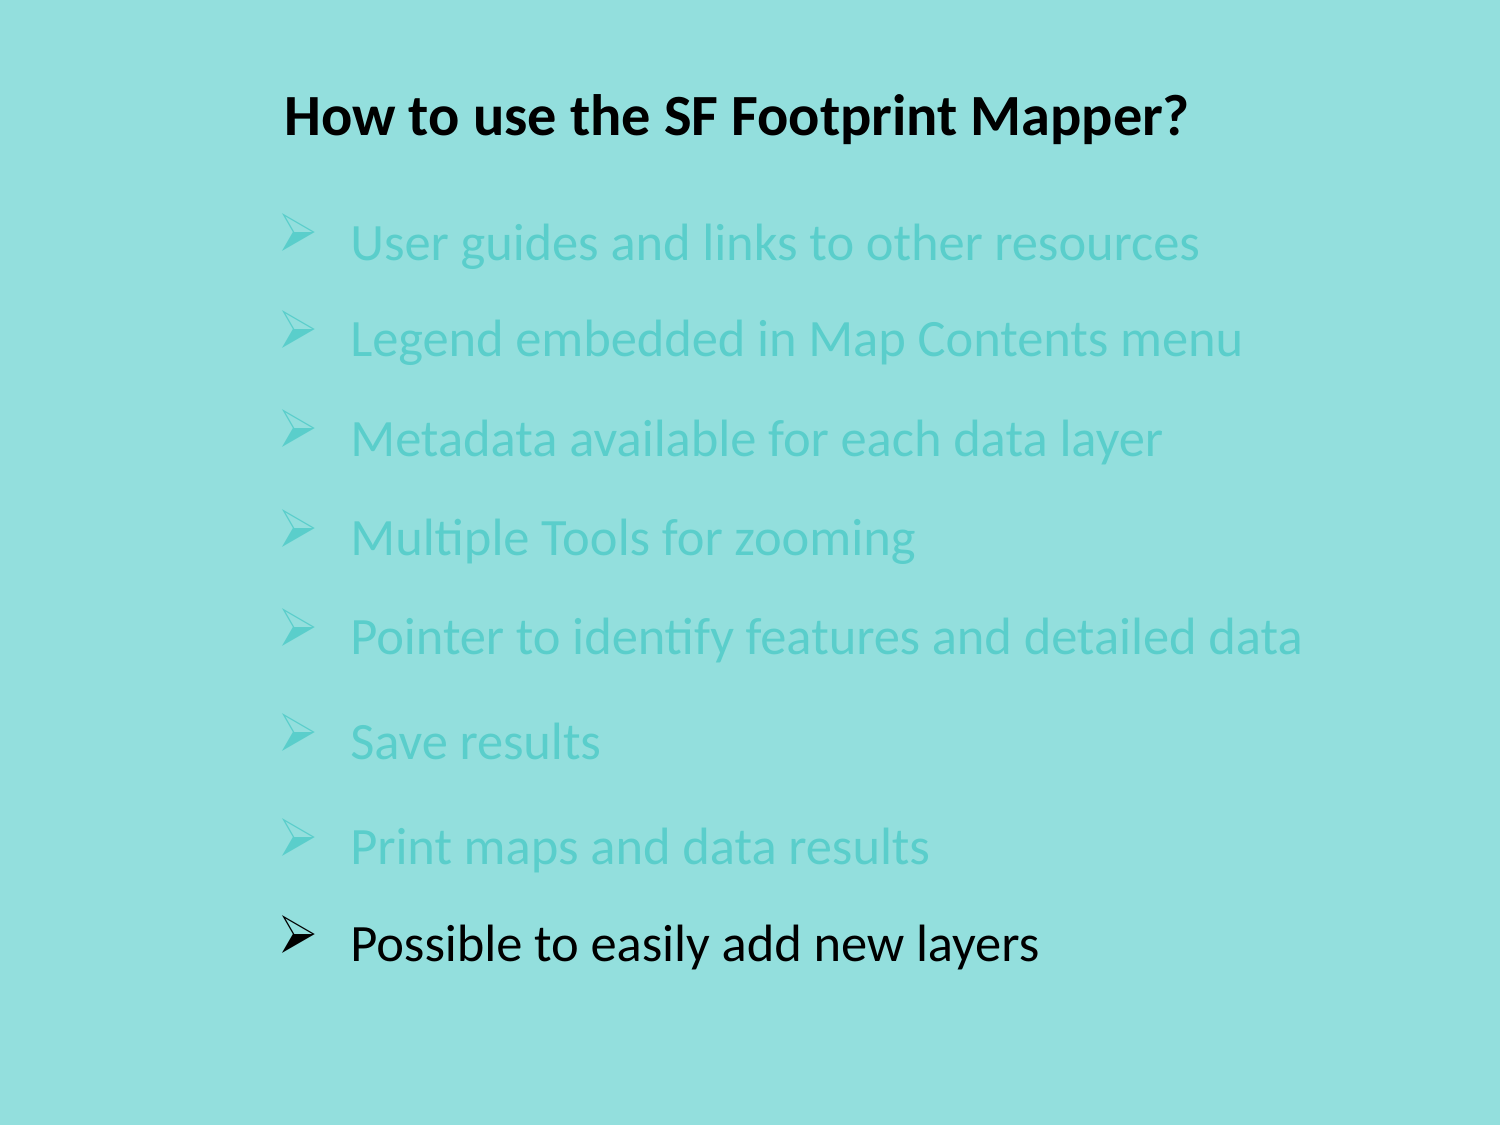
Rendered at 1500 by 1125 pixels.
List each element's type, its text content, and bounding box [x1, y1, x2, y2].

title How to use the SF Footprint Mapper? [0, 12, 1500, 213]
subtitle User guides and links to other resources Legend embedded in Map Contents menu Metadata available for each data layer Multiple Tools for zooming Pointer to identify features and detailed data Save results Print maps and data results Possible to easily add new layers [262, 200, 1500, 988]
